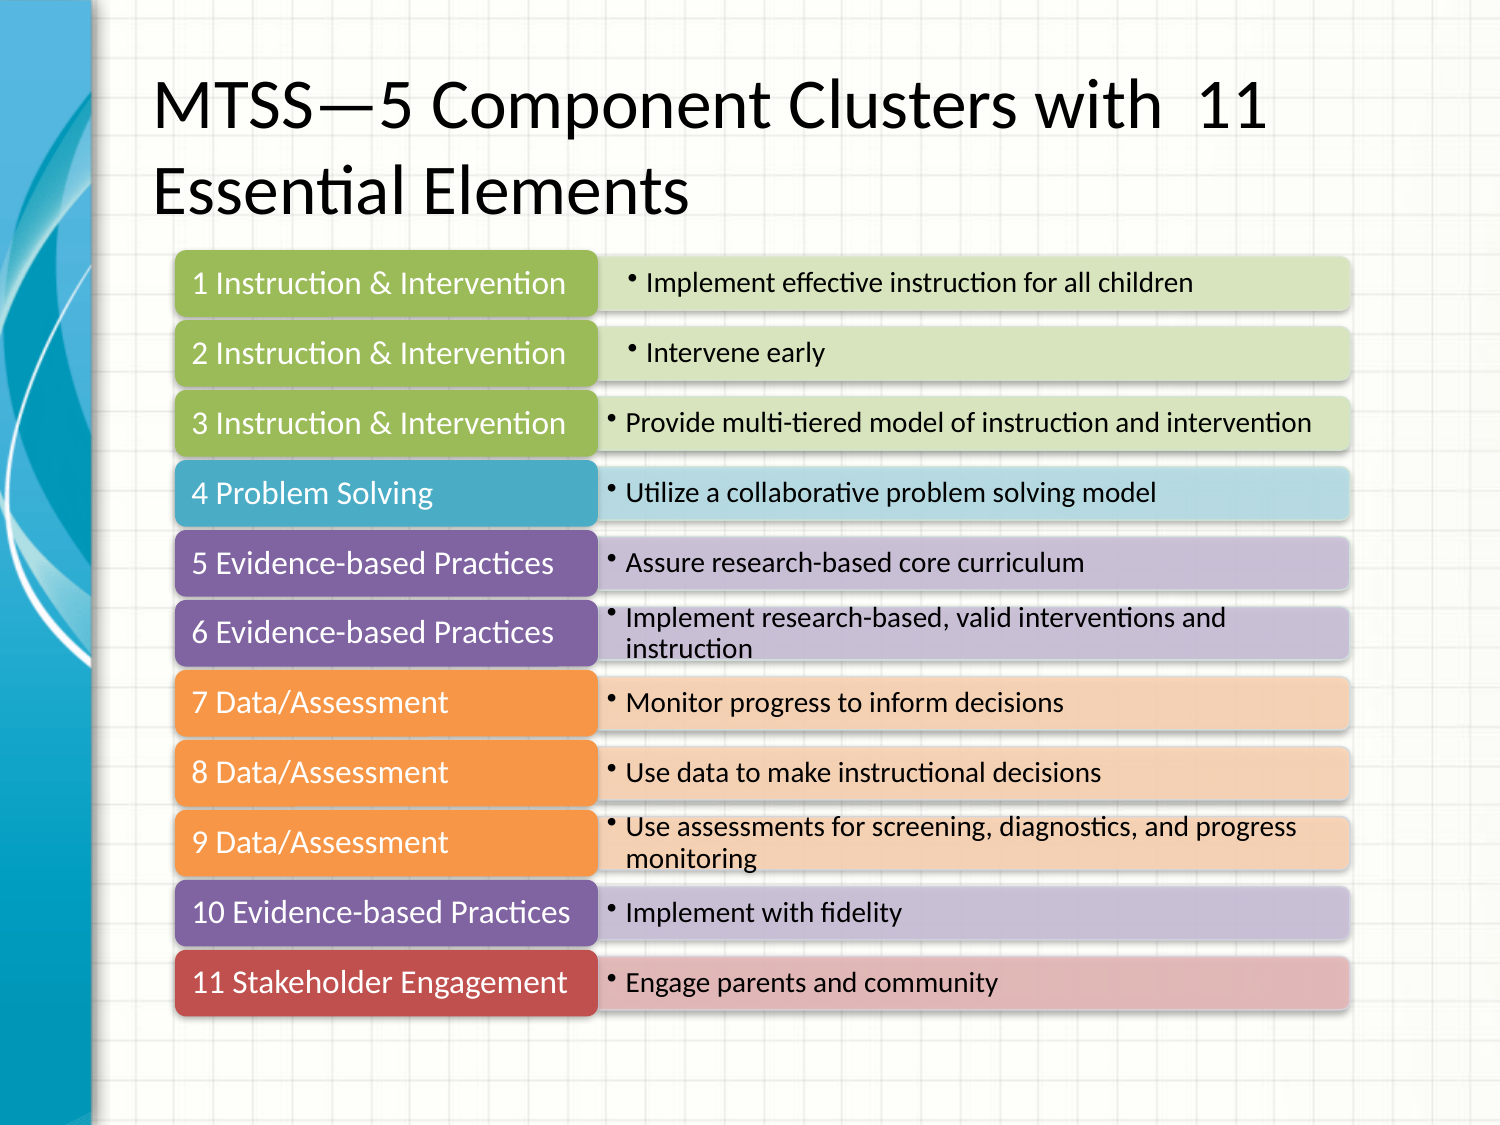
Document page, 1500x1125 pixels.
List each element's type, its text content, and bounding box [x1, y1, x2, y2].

title MTSS—5 Component Clusters with 11 Essential Elements [138, 49, 1463, 237]
picture [0, 0, 1500, 1125]
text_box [174, 249, 1351, 1017]
